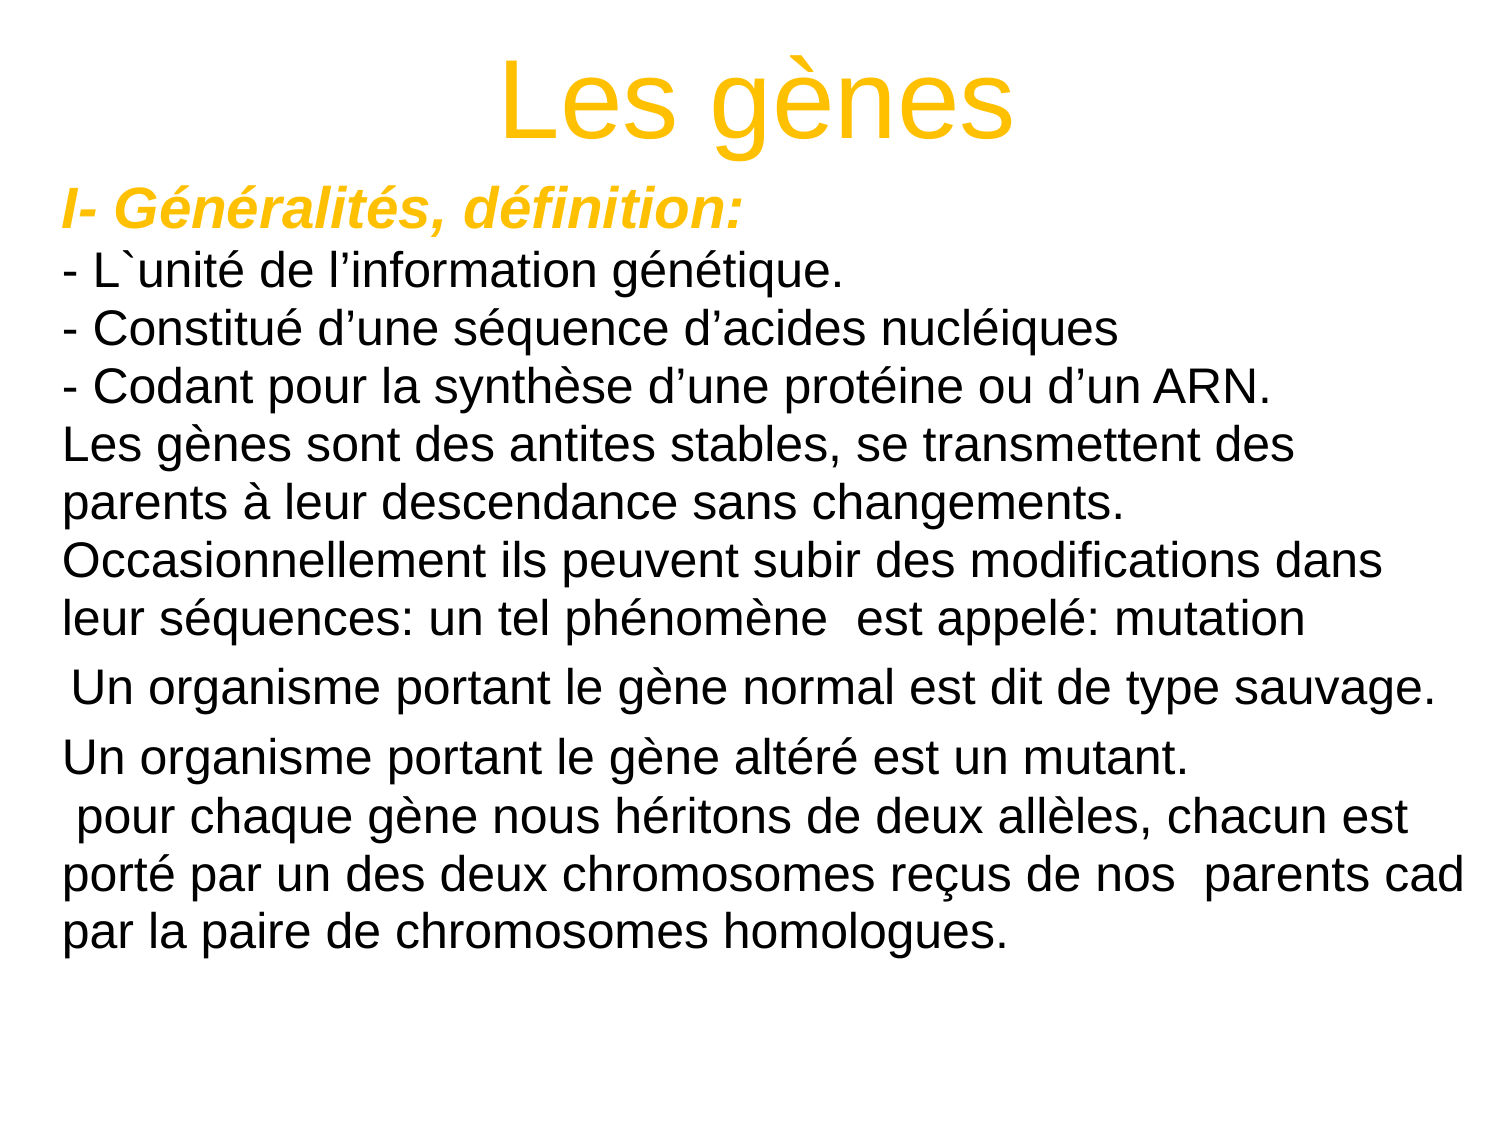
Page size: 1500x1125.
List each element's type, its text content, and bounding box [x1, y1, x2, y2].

list I- Généralités, définition: - L`unité de l’information génétique. - Constitué d’une séquence d’acides nucléiques - Codant pour la synthèse d’une protéine ou d’un ARN. Les gènes sont des antites stables, se transmettent des parents à leur descendance sans changements. Occasionnellement ils peuvent subir des modifications dans leur séquences: un tel phénomène est appelé: mutation Un organisme portant le gène normal est dit de type sauvage. Un organisme portant le gène altéré est un mutant. pour chaque gène nous héritons de deux allèles, chacun est porté par un des deux chromosomes reçus de nos parents cad par la paire de chromosomes homologues. [46, 175, 1500, 1069]
title Les gènes [82, 0, 1432, 175]
